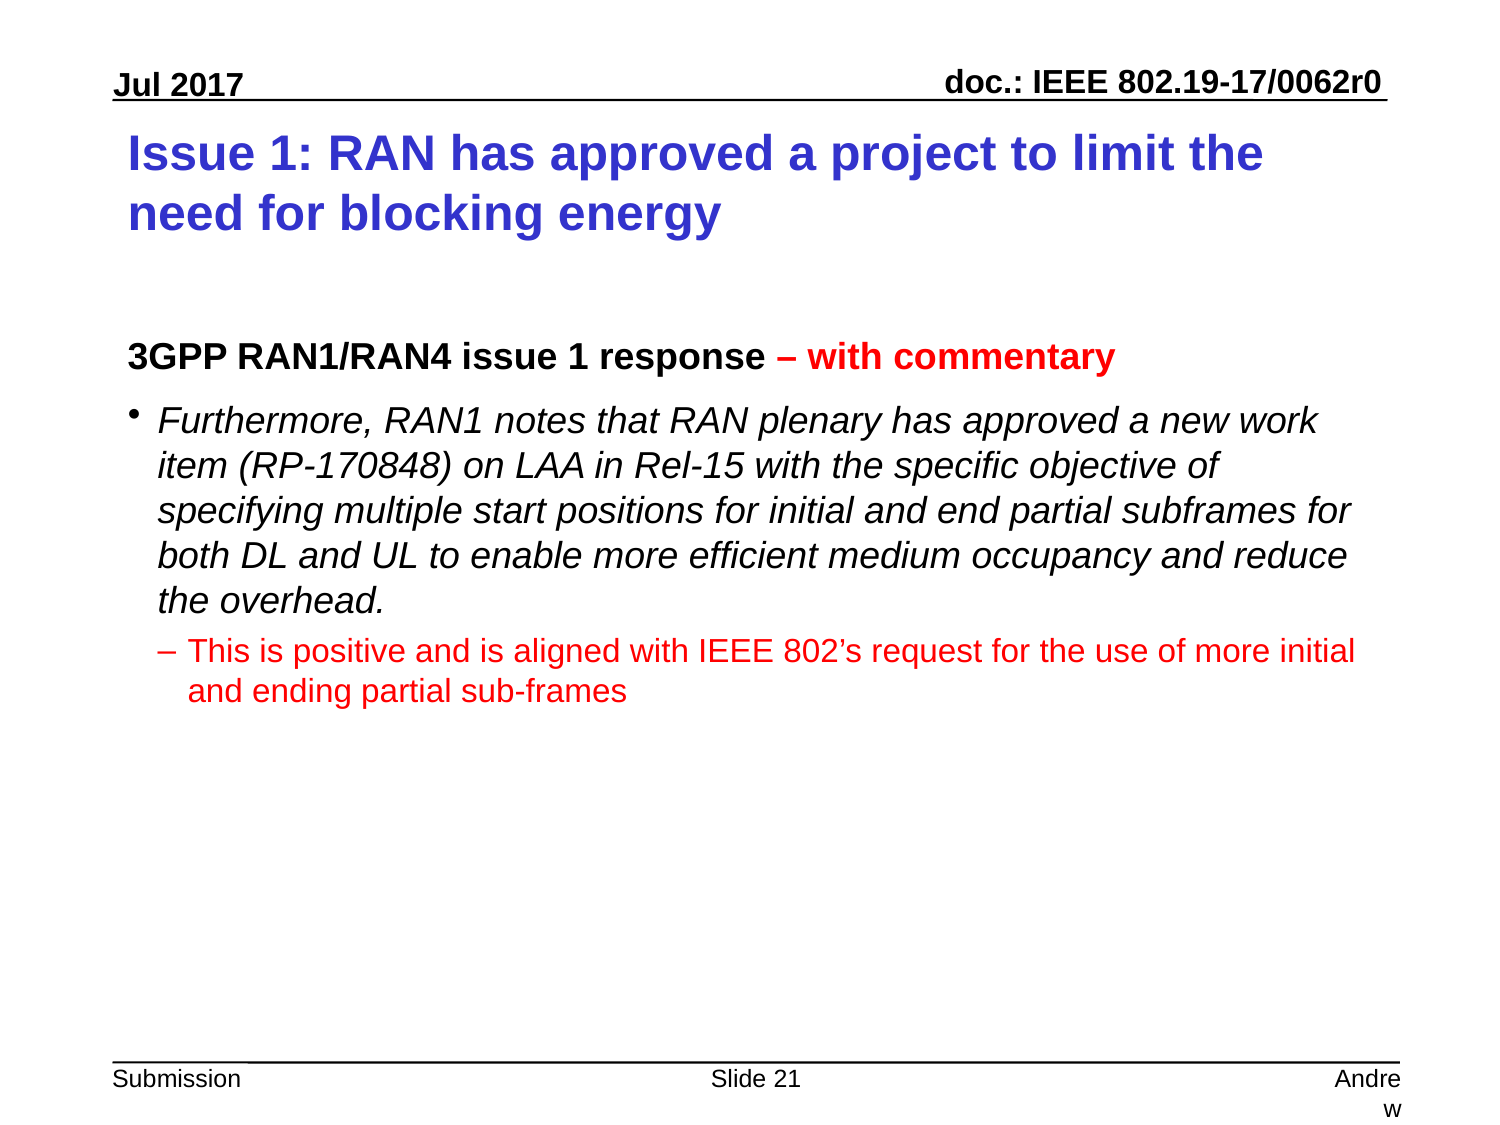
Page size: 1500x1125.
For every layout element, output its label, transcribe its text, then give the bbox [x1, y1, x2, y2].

footer Andrew Myles, Cisco [1320, 1061, 1402, 1093]
title Issue 1: RAN has approved a project to limit the need for blocking energy [112, 112, 1388, 288]
slide_number Slide 21 [709, 1061, 803, 1093]
list 3GPP RAN1/RAN4 issue 1 response – with commentary Furthermore, RAN1 notes that RAN plenary has approved a new work item (RP-170848) on LAA in Rel-15 with the specific objective of specifying multiple start positions for initial and end partial subframes for both DL and UL to enable more efficient medium occupancy and reduce the overhead. This is positive and is aligned with IEEE 802’s request for the use of more initial and ending partial sub-frames [112, 324, 1388, 1000]
